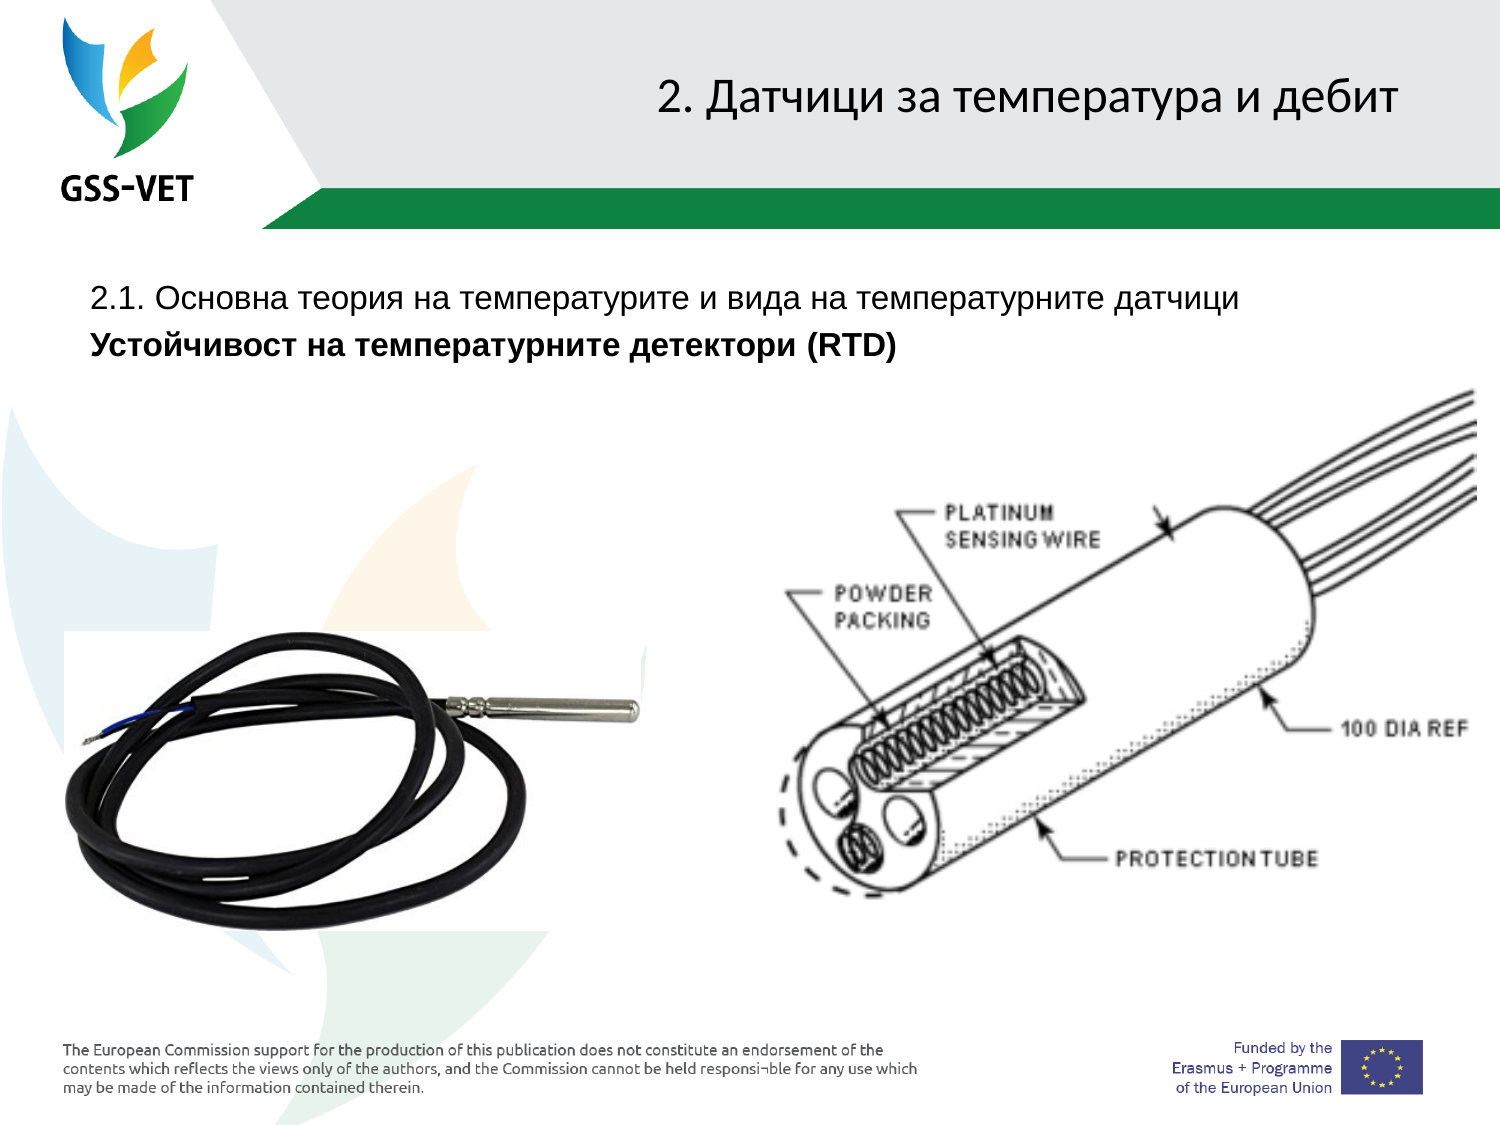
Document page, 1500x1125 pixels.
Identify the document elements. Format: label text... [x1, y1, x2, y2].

picture [0, 0, 1500, 1125]
title 2. Датчици за температура и дебит [324, 0, 1425, 185]
list 2.1. Основна теория на температурите и вида на температурните датчици Устойчивост на температурните детектори (RTD) [75, 268, 1425, 1012]
